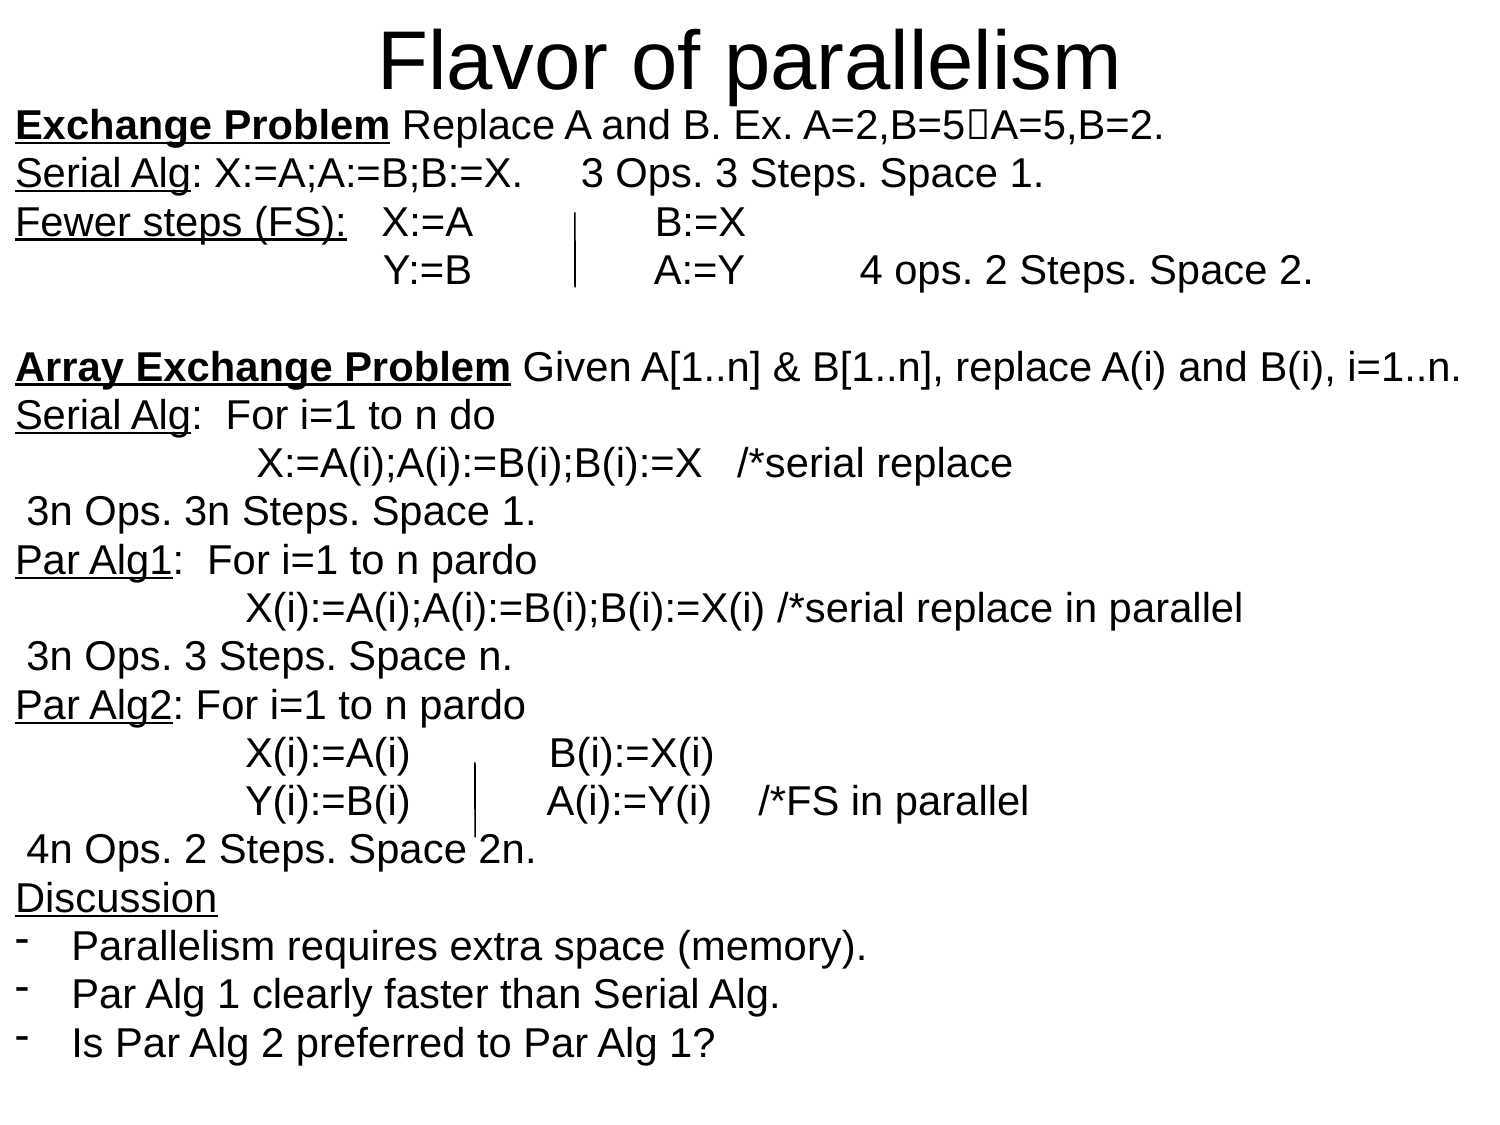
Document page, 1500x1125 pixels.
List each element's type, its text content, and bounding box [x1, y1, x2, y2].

list Exchange Problem Replace A and B. Ex. A=2,B=5A=5,B=2. Serial Alg: X:=A;A:=B;B:=X. 3 Ops. 3 Steps. Space 1. Fewer steps (FS): X:=A B:=X Y:=B A:=Y 4 ops. 2 Steps. Space 2. Array Exchange Problem Given A[1..n] & B[1..n], replace A(i) and B(i), i=1..n. Serial Alg: For i=1 to n do X:=A(i);A(i):=B(i);B(i):=X /*serial replace 3n Ops. 3n Steps. Space 1. Par Alg1: For i=1 to n pardo X(i):=A(i);A(i):=B(i);B(i):=X(i) /*serial replace in parallel 3n Ops. 3 Steps. Space n. Par Alg2: For i=1 to n pardo X(i):=A(i) B(i):=X(i) Y(i):=B(i) A(i):=Y(i) /*FS in parallel 4n Ops. 2 Steps. Space 2n. Discussion Parallelism requires extra space (memory). Par Alg 1 clearly faster than Serial Alg. Is Par Alg 2 preferred to Par Alg 1? [0, 99, 1500, 1113]
title Flavor of parallelism [74, 0, 1426, 99]
